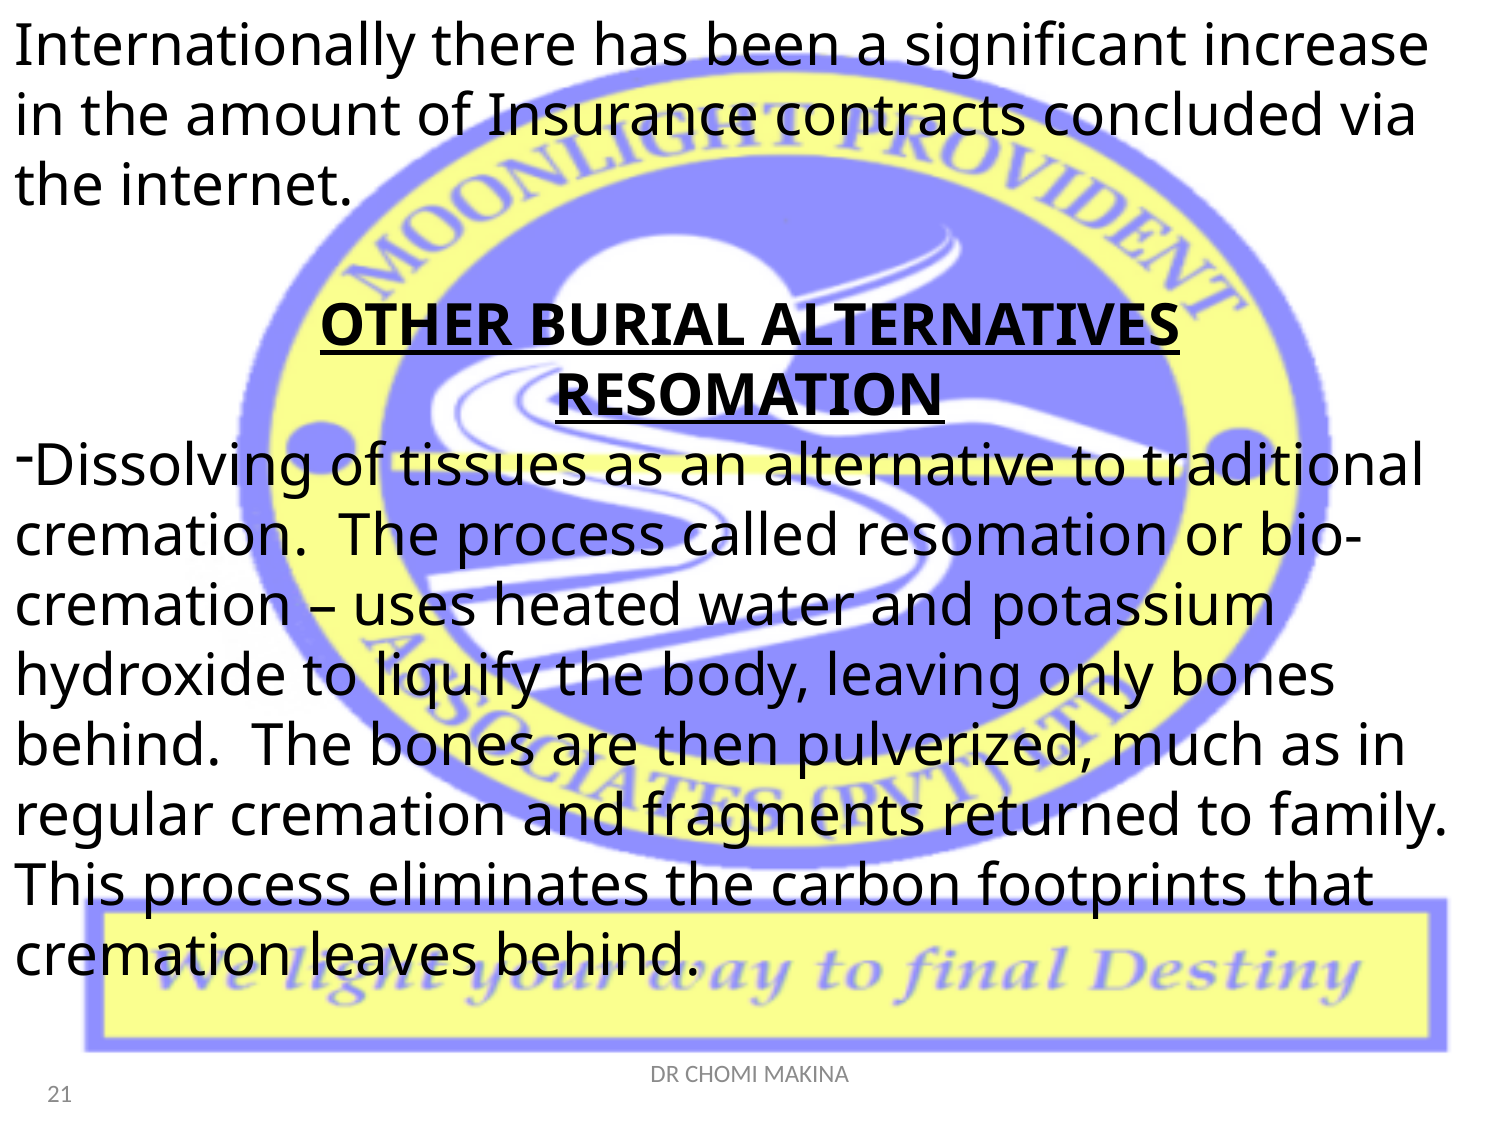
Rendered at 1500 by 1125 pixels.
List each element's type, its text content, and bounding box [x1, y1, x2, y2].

text_box Internationally there has been a significant increase in the amount of Insurance contracts concluded via the internet. OTHER BURIAL ALTERNATIVES RESOMATION Dissolving of tissues as an alternative to traditional cremation. The process called resomation or bio-cremation – uses heated water and potassium hydroxide to liquify the body, leaving only bones behind. The bones are then pulverized, much as in regular cremation and fragments returned to family. This process eliminates the carbon footprints that cremation leaves behind. [0, 0, 1500, 995]
slide_number 21 [0, 1059, 88, 1125]
footer DR CHOMI MAKINA [512, 1042, 988, 1103]
